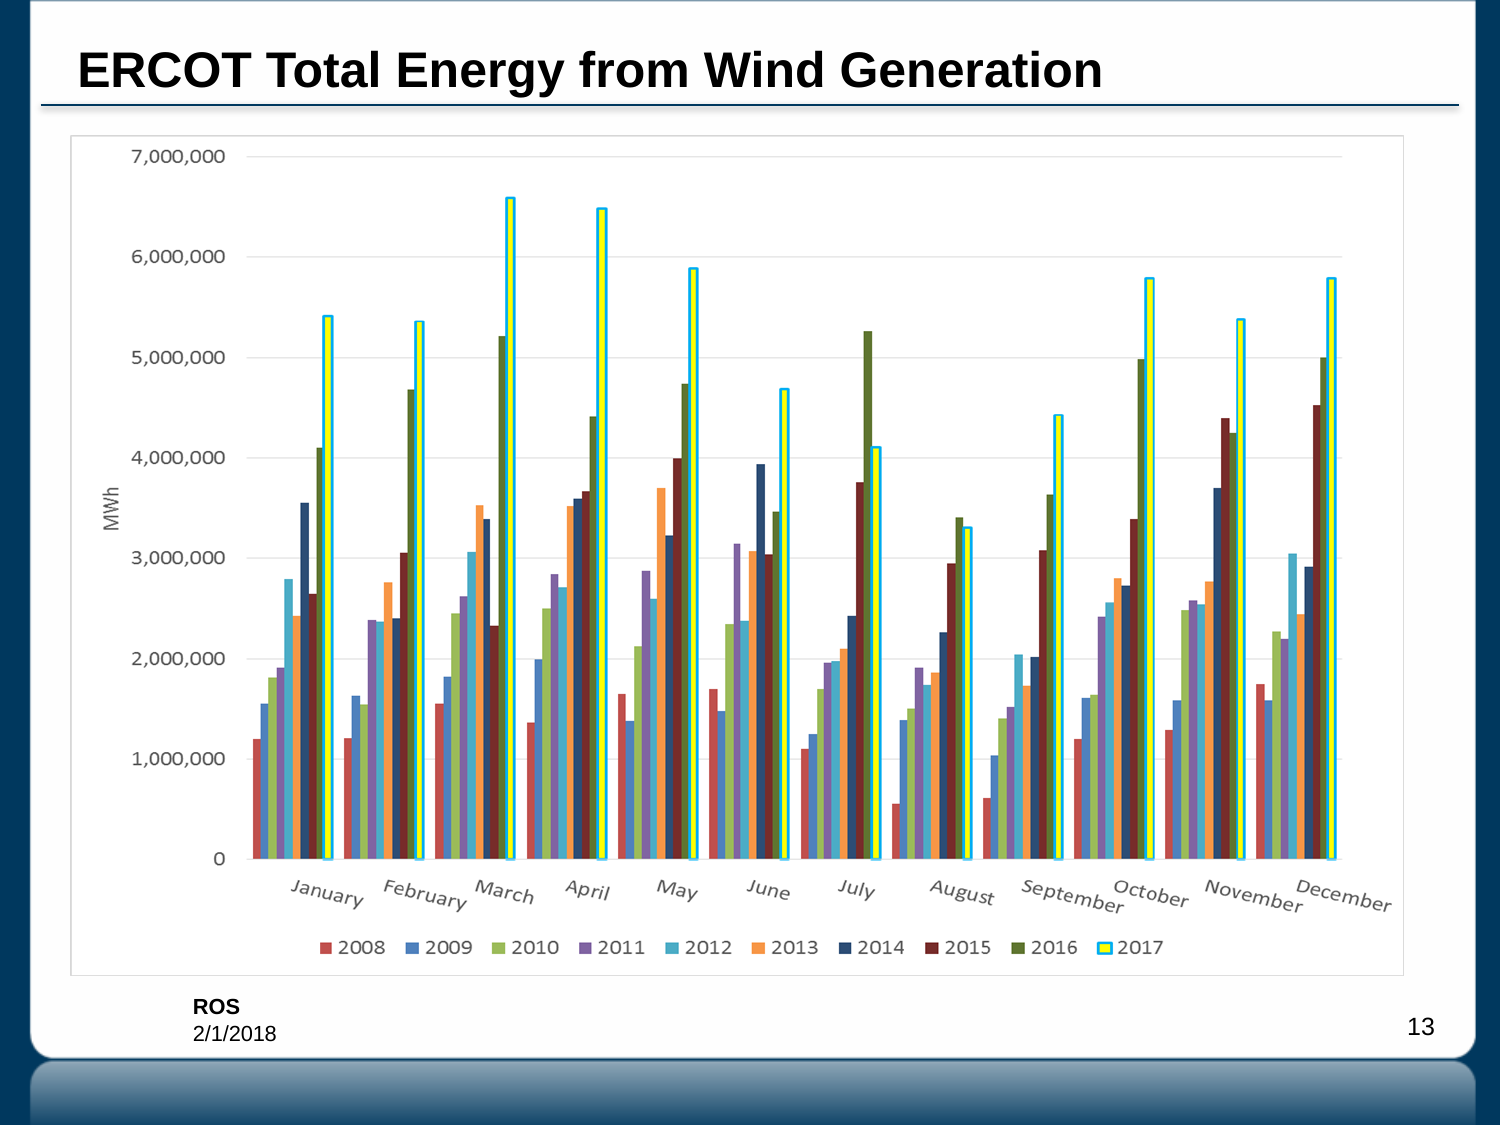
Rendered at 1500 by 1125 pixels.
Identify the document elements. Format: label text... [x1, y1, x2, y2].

picture [0, 0, 1500, 1125]
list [70, 135, 1405, 976]
title ERCOT Total Energy from Wind Generation [62, 29, 1450, 106]
